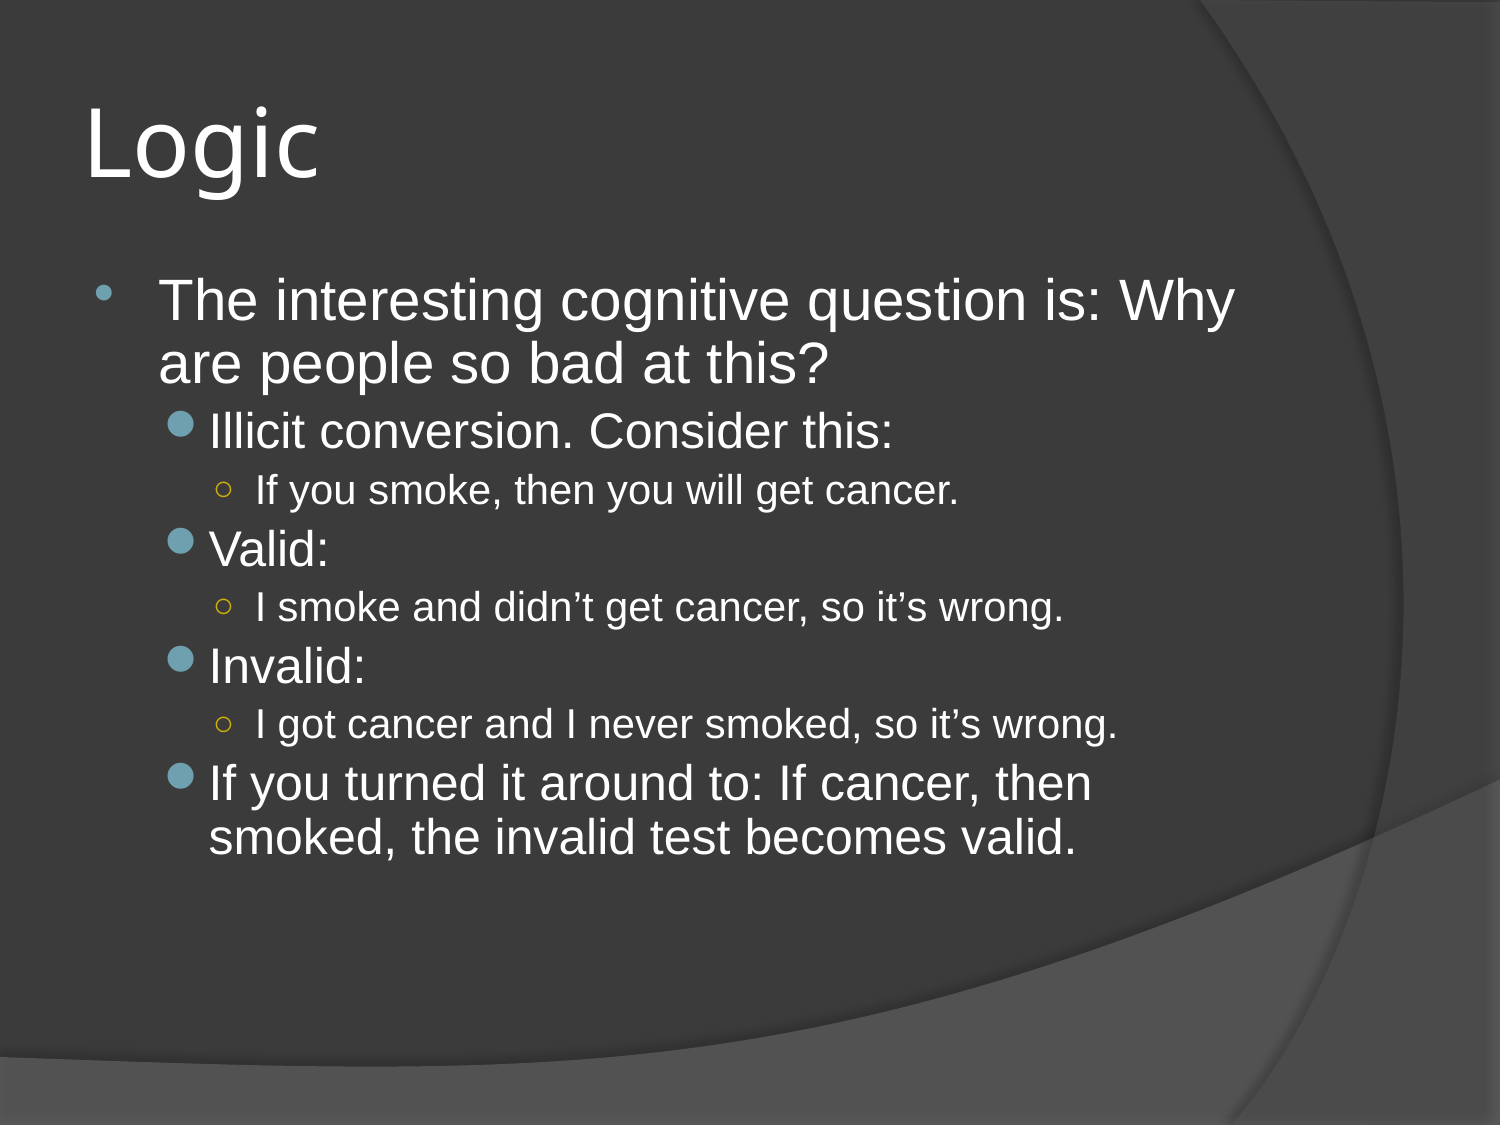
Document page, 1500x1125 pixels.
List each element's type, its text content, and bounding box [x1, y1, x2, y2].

list The interesting cognitive question is: Why are people so bad at this? Illicit conversion. Consider this: If you smoke, then you will get cancer. Valid: I smoke and didn’t get cancer, so it’s wrong. Invalid: I got cancer and I never smoked, so it’s wrong. If you turned it around to: If cancer, then smoked, the invalid test becomes valid. [75, 262, 1300, 1005]
title Logic [75, 45, 1300, 233]
